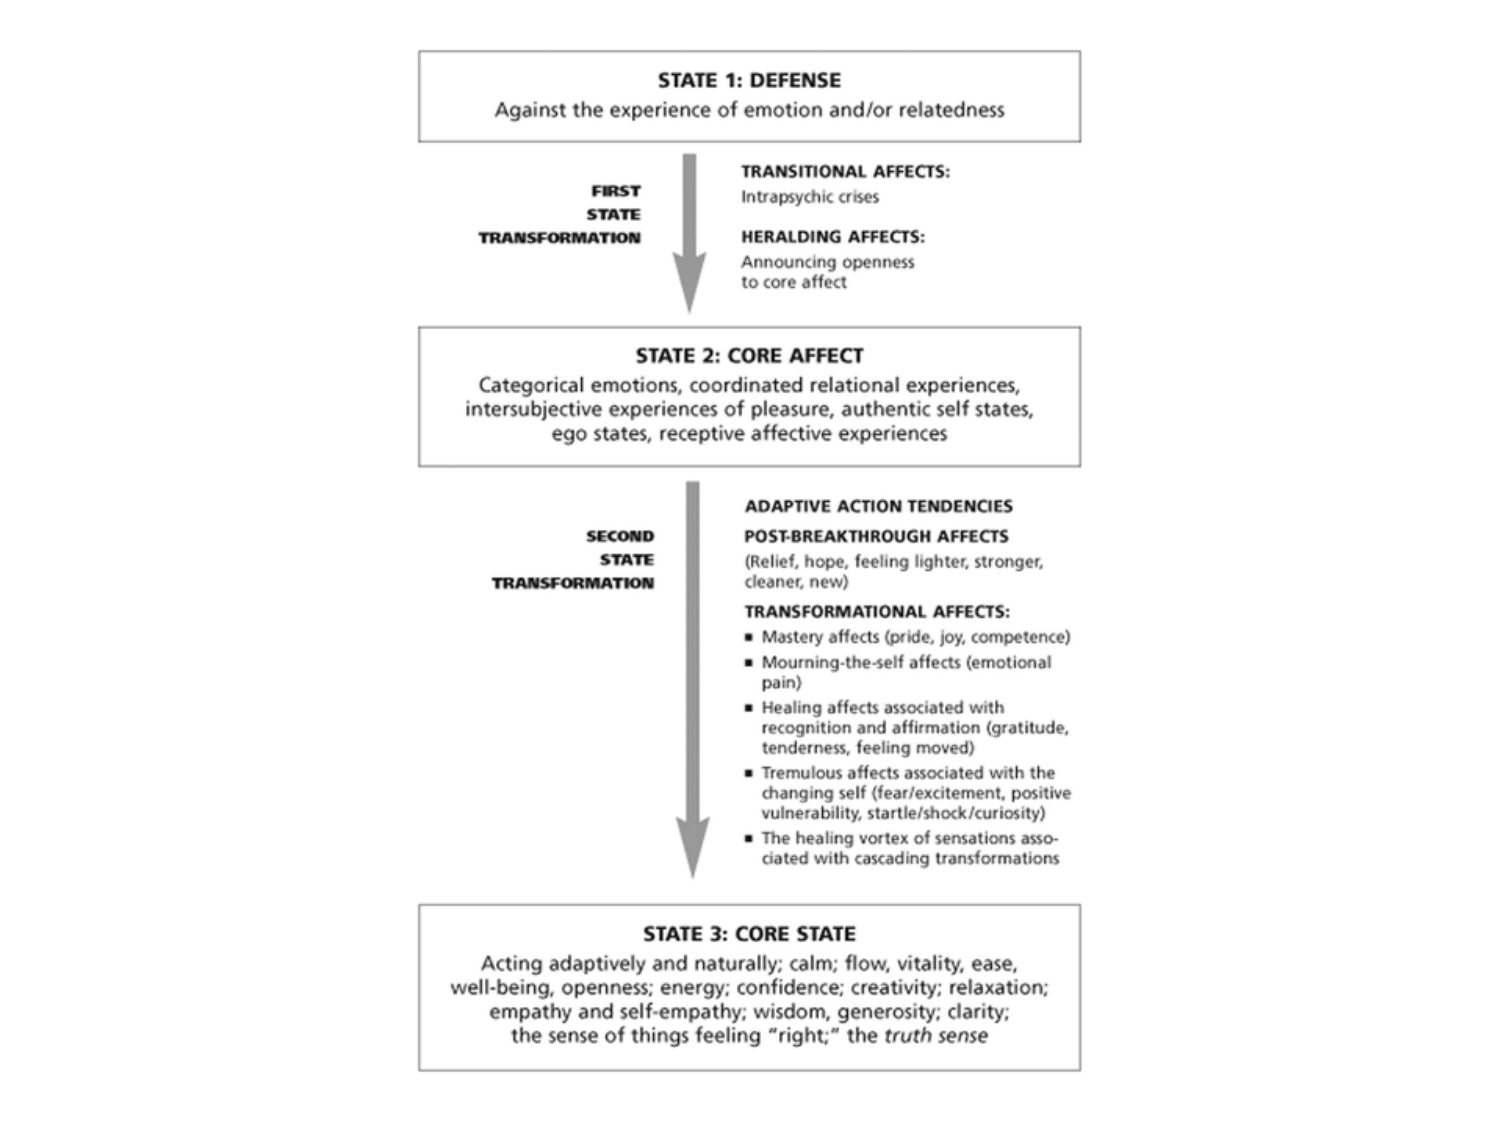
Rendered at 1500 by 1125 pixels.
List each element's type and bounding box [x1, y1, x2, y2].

picture [412, 49, 1088, 1076]
